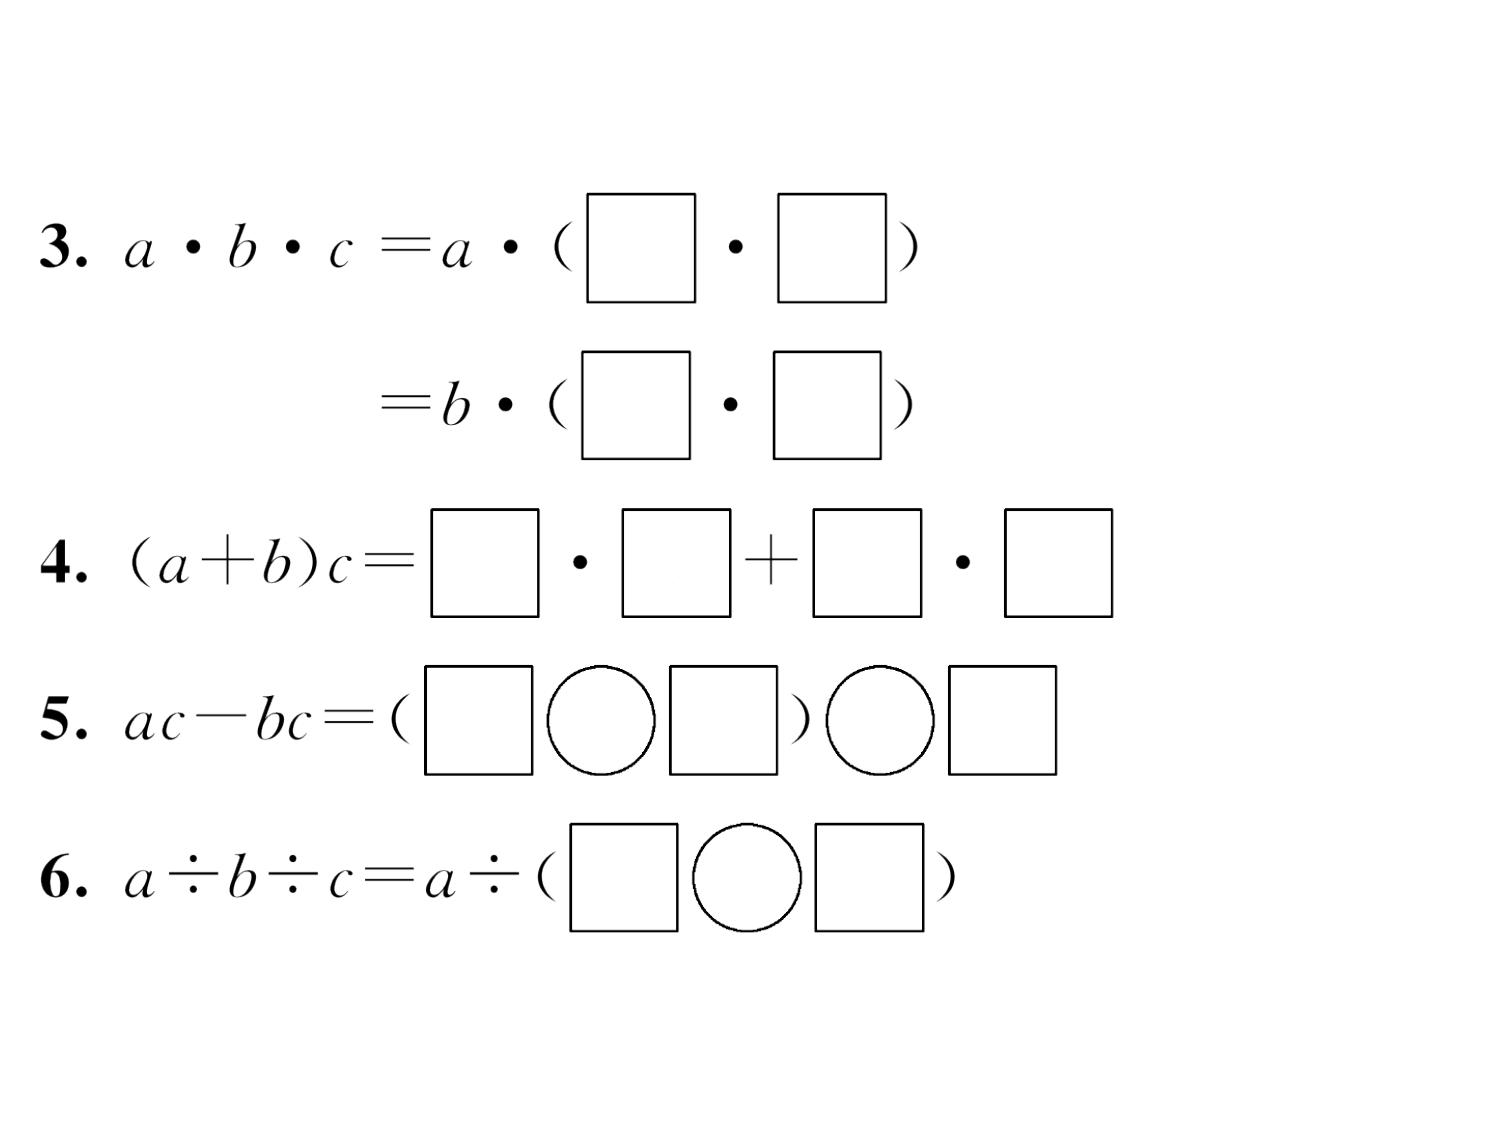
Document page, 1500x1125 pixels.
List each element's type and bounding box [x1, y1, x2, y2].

picture [35, 177, 1453, 944]
